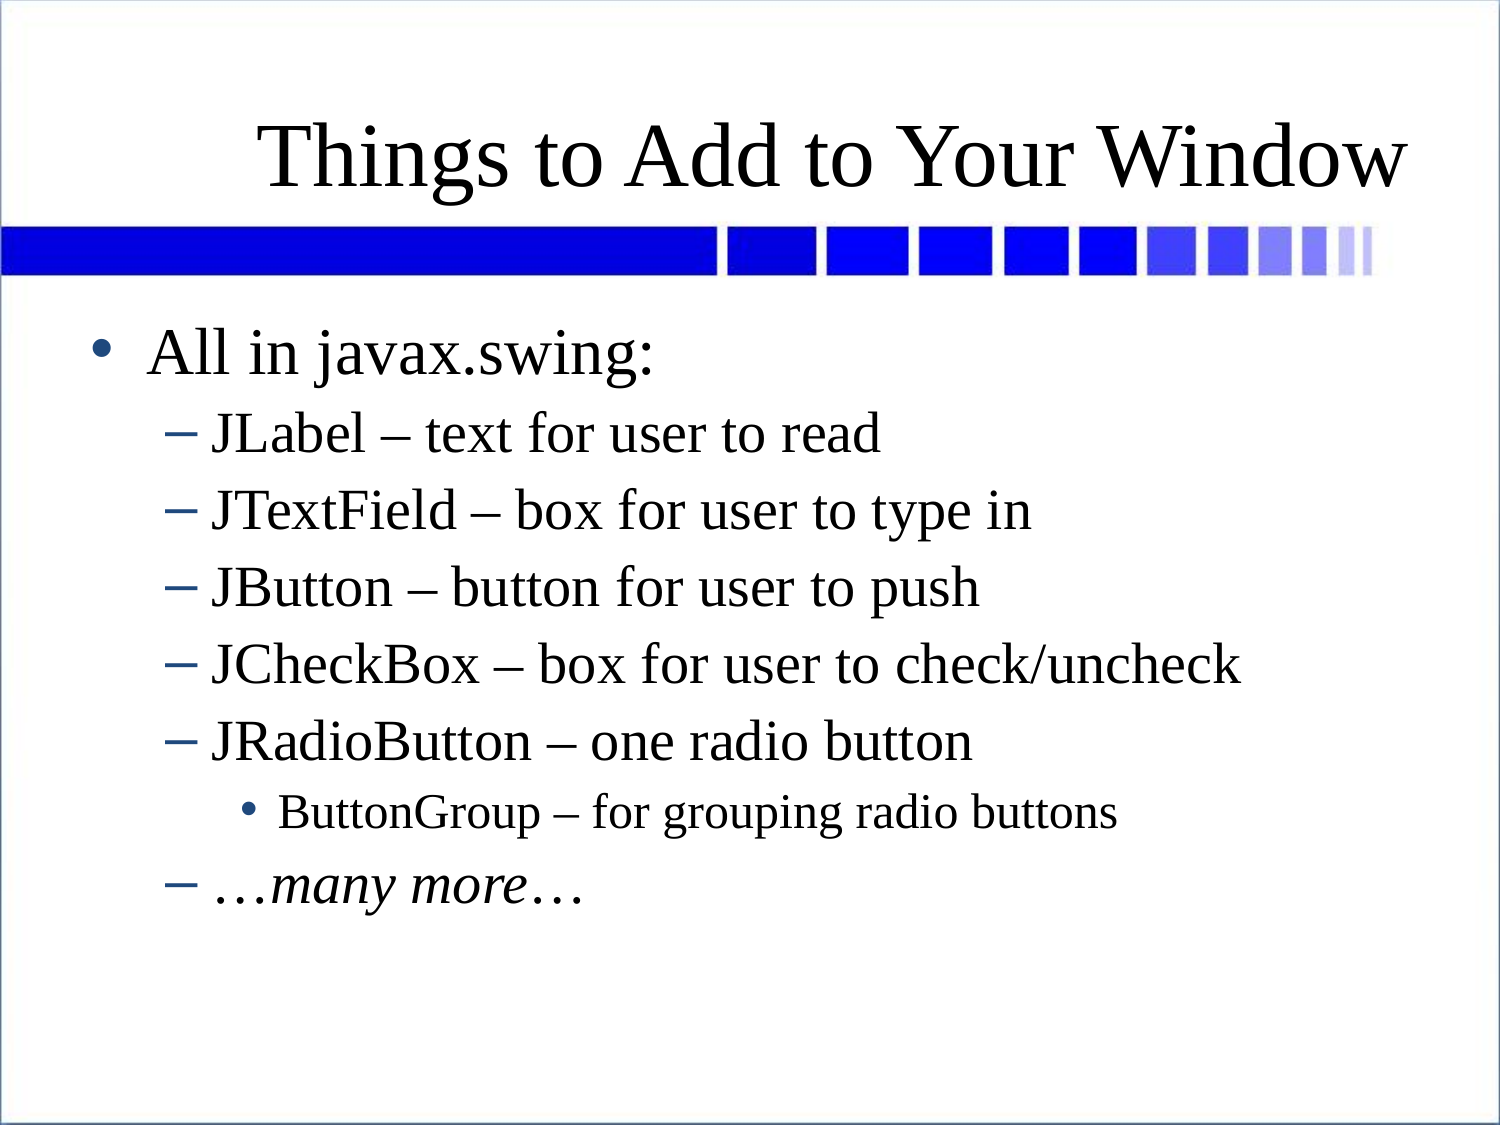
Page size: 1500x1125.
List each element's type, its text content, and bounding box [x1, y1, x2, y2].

list All in javax.swing: JLabel – text for user to read JTextField – box for user to type in JButton – button for user to push JCheckBox – box for user to check/uncheck JRadioButton – one radio button ButtonGroup – for grouping radio buttons …many more… [74, 299, 1426, 1063]
picture [0, 0, 1500, 1125]
title Things to Add to Your Window [74, 44, 1426, 213]
